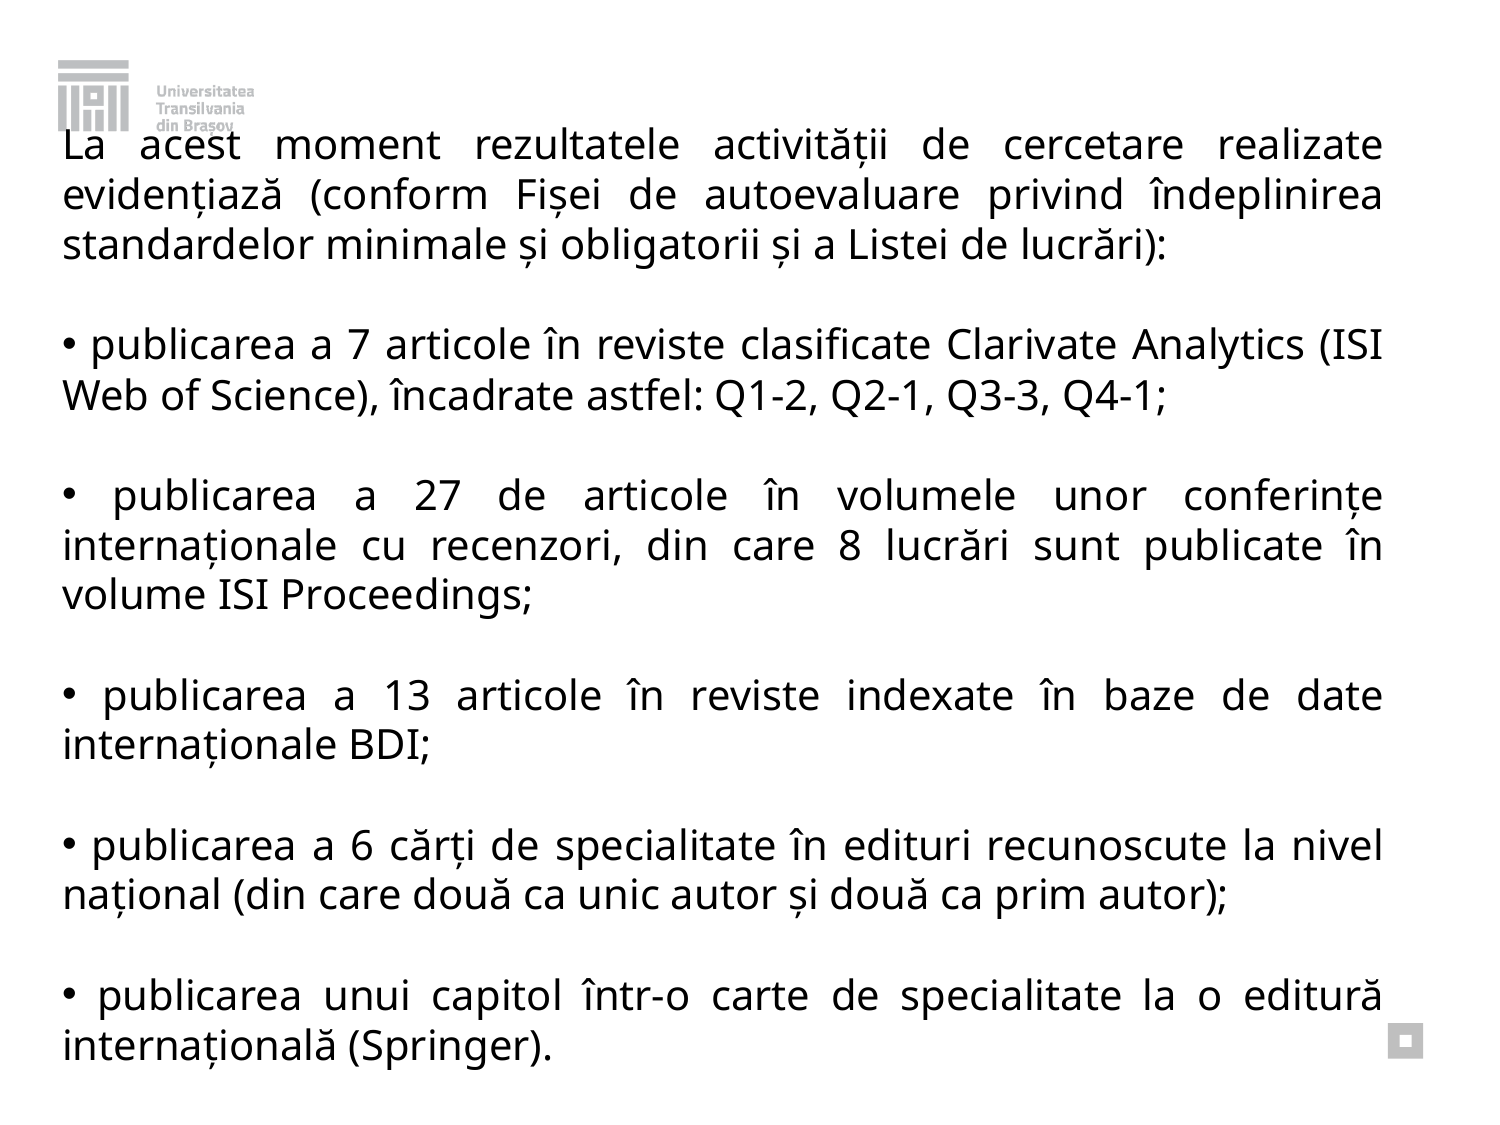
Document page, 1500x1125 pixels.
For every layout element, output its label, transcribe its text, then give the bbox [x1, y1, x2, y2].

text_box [1387, 1023, 1424, 1059]
picture [58, 60, 254, 136]
text_box La acest moment rezultatele activității de cercetare realizate evidențiază (conform Fișei de autoevaluare privind îndeplinirea standardelor minimale și obligatorii și a Listei de lucrări): publicarea a 7 articole în reviste clasificate Clarivate Analytics (ISI Web of Science), încadrate astfel: Q1-2, Q2-1, Q3-3, Q4-1; publicarea a 27 de articole în volumele unor conferințe internaționale cu recenzori, din care 8 lucrări sunt publicate în volume ISI Proceedings; publicarea a 13 articole în reviste indexate în baze de date internaționale BDI; publicarea a 6 cărți de specialitate în edituri recunoscute la nivel național (din care două ca unic autor și două ca prim autor); publicarea unui capitol într-o carte de specialitate la o editură internațională (Springer). [47, 97, 1400, 1069]
